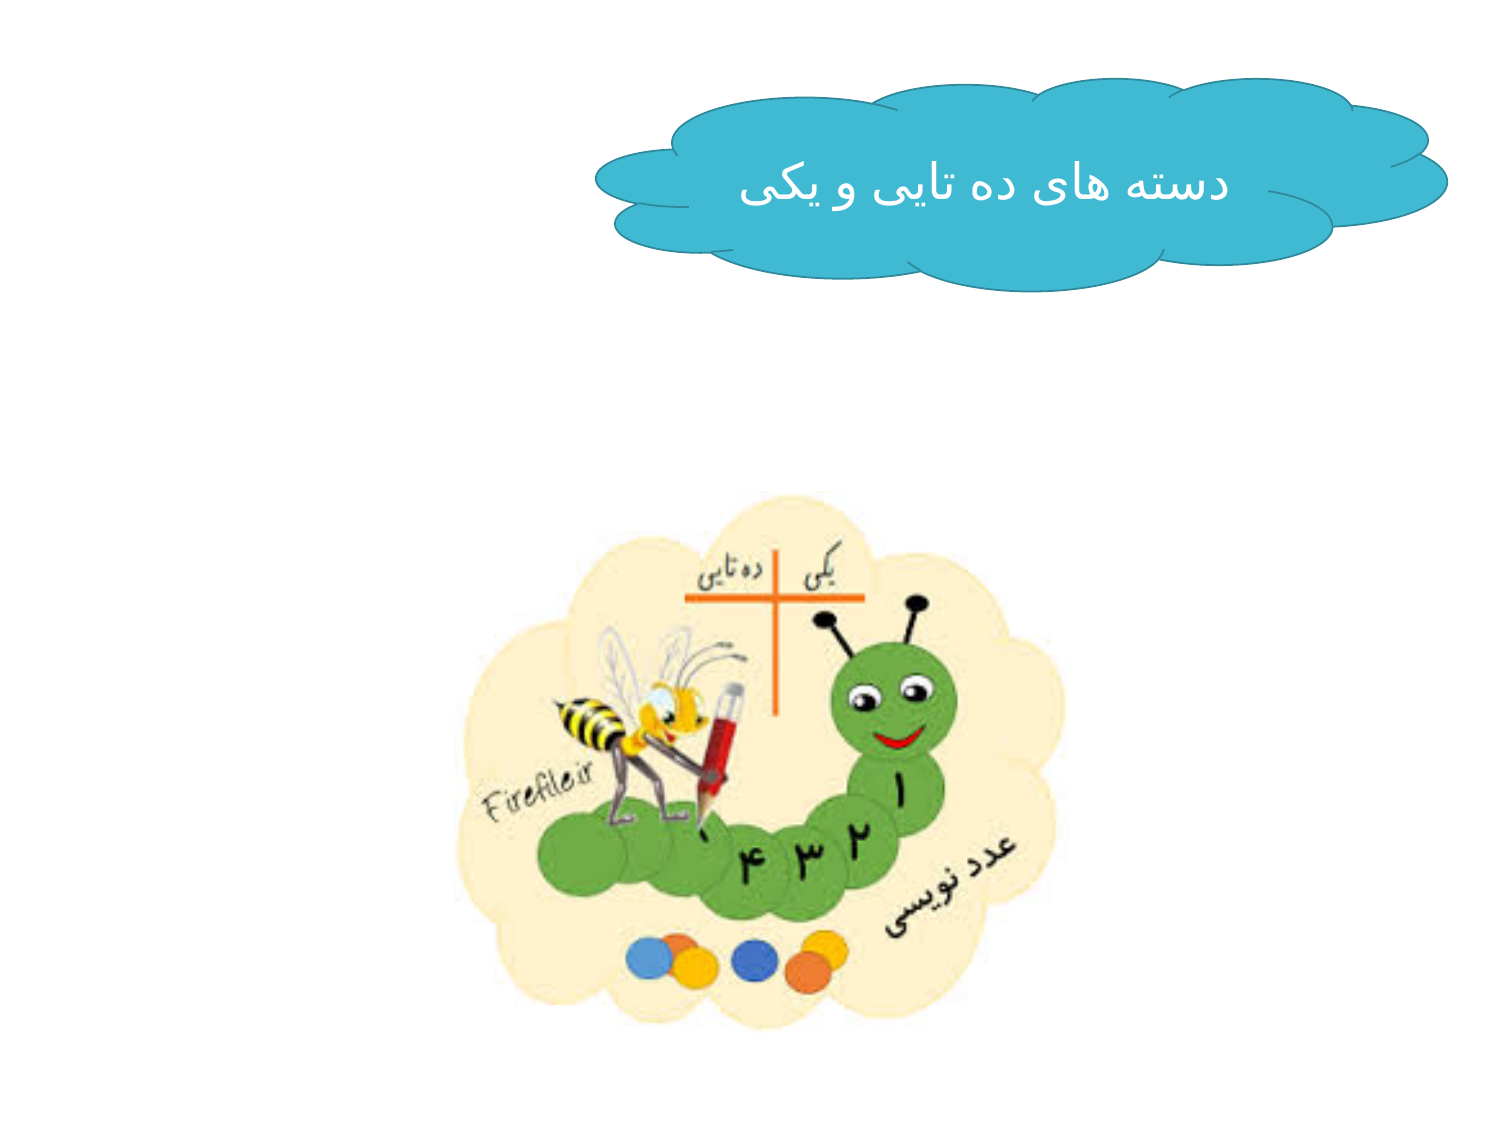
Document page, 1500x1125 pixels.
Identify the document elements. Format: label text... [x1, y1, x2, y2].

text_box دسته های ده تایی و یکی [594, 77, 1449, 293]
picture [454, 491, 1069, 1034]
